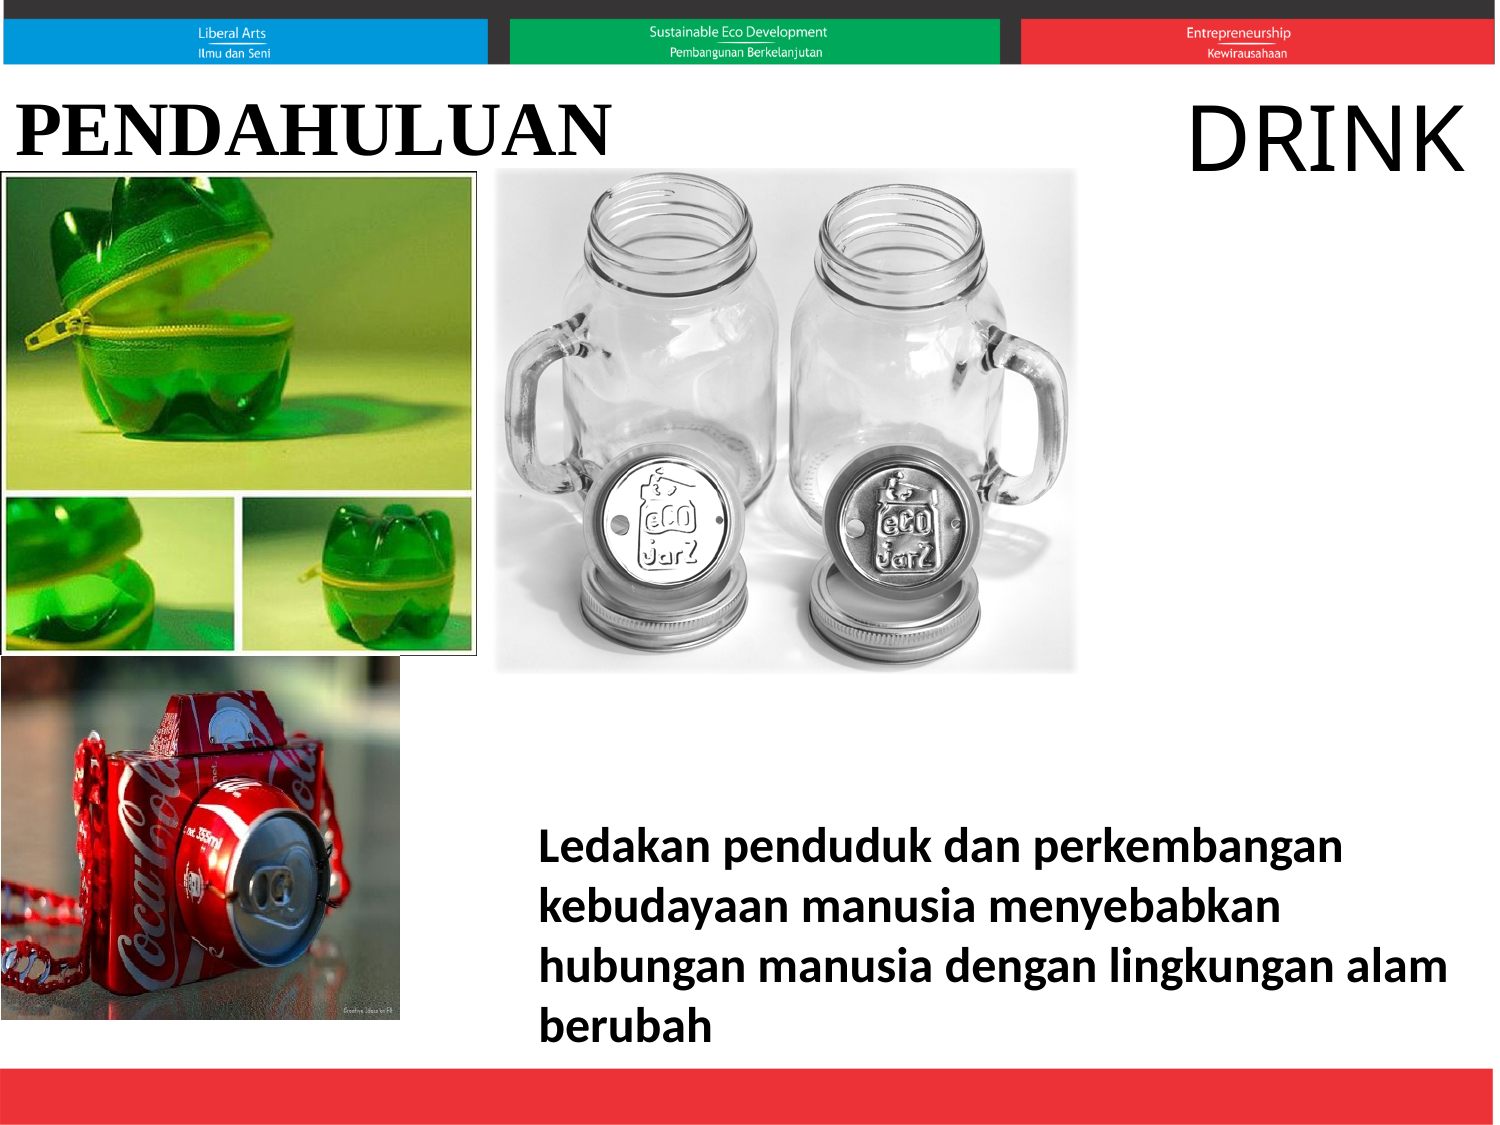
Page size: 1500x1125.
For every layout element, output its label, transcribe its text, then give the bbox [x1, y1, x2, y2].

text_box Ledakan penduduk dan perkembangan kebudayaan manusia menyebabkan hubungan manusia dengan lingkungan alam berubah [523, 805, 1500, 1061]
title DRINK [130, 40, 1481, 229]
text_box PENDAHULUAN [0, 70, 1350, 179]
picture [0, 0, 1495, 1125]
